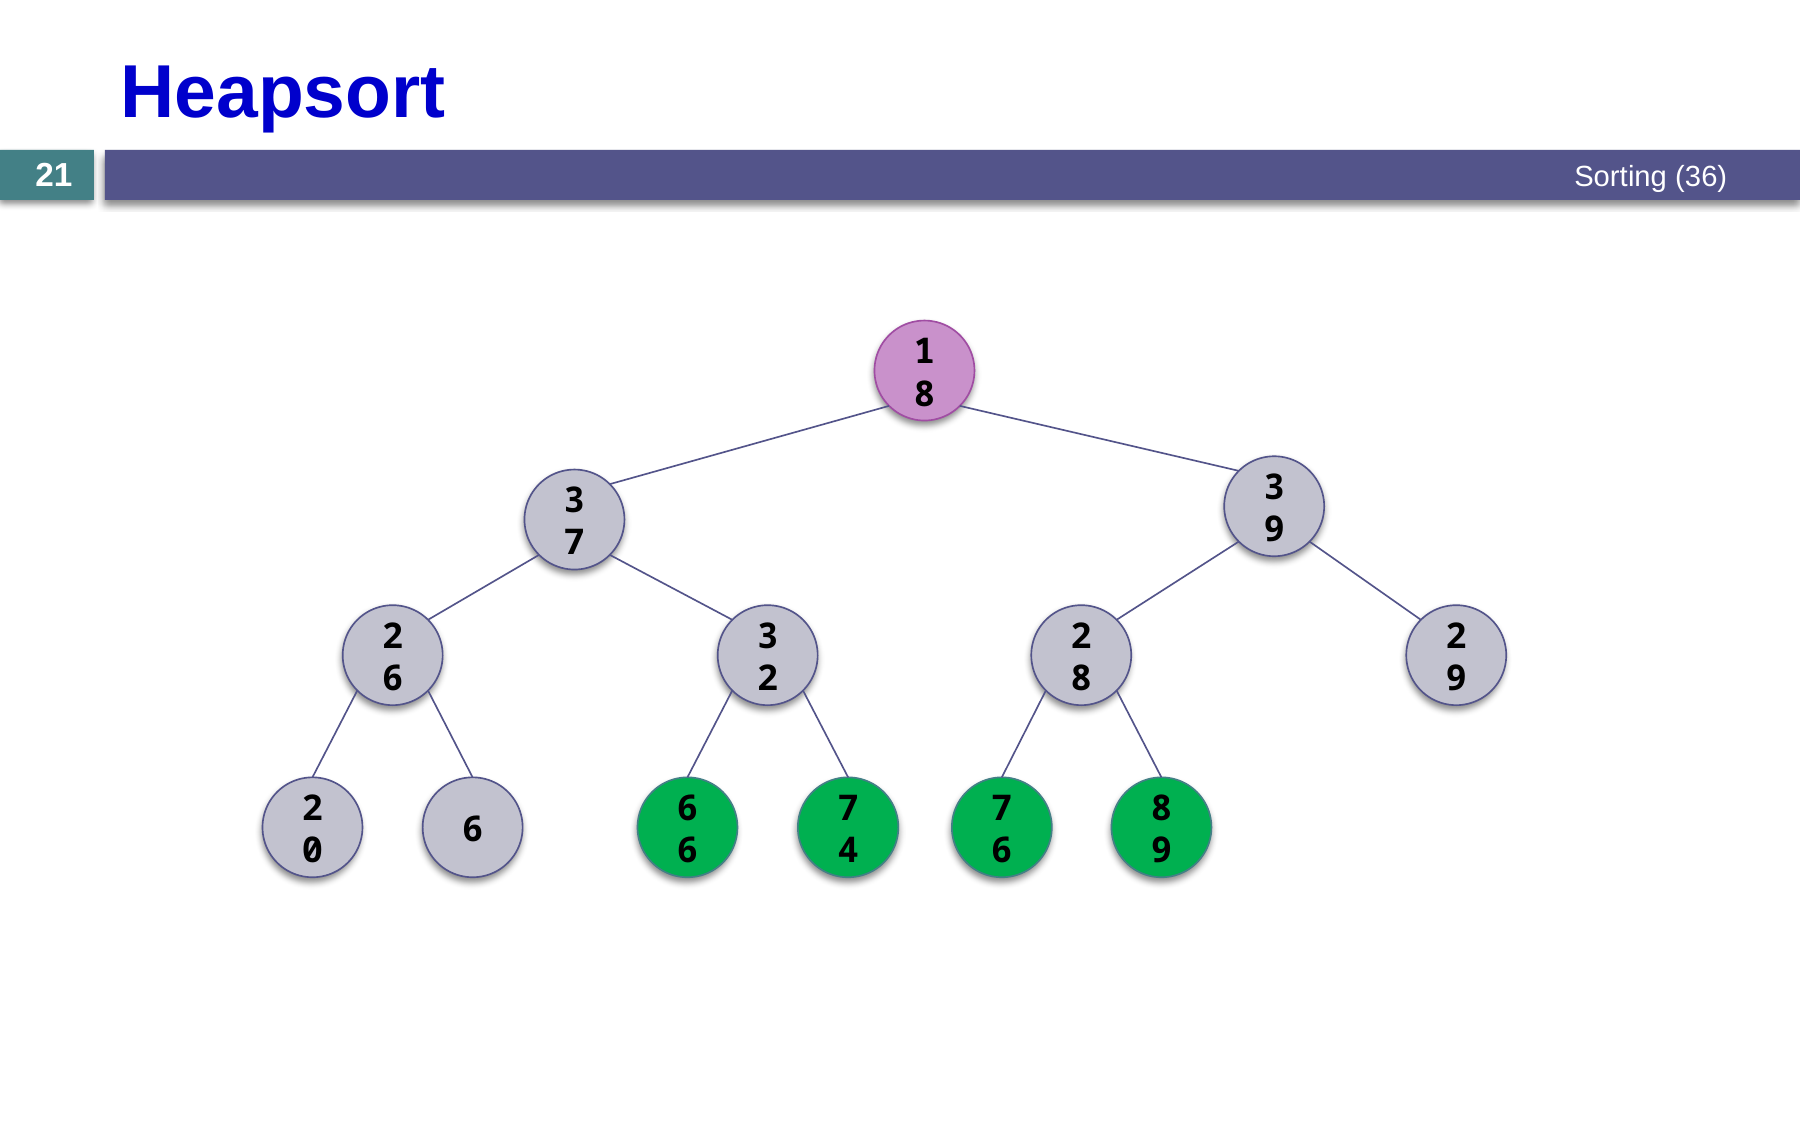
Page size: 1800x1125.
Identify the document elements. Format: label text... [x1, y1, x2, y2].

footer Sorting (36) [675, 149, 1743, 202]
slide_number 21 [0, 150, 108, 196]
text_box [262, 320, 1507, 878]
title Heapsort [105, 27, 1743, 149]
